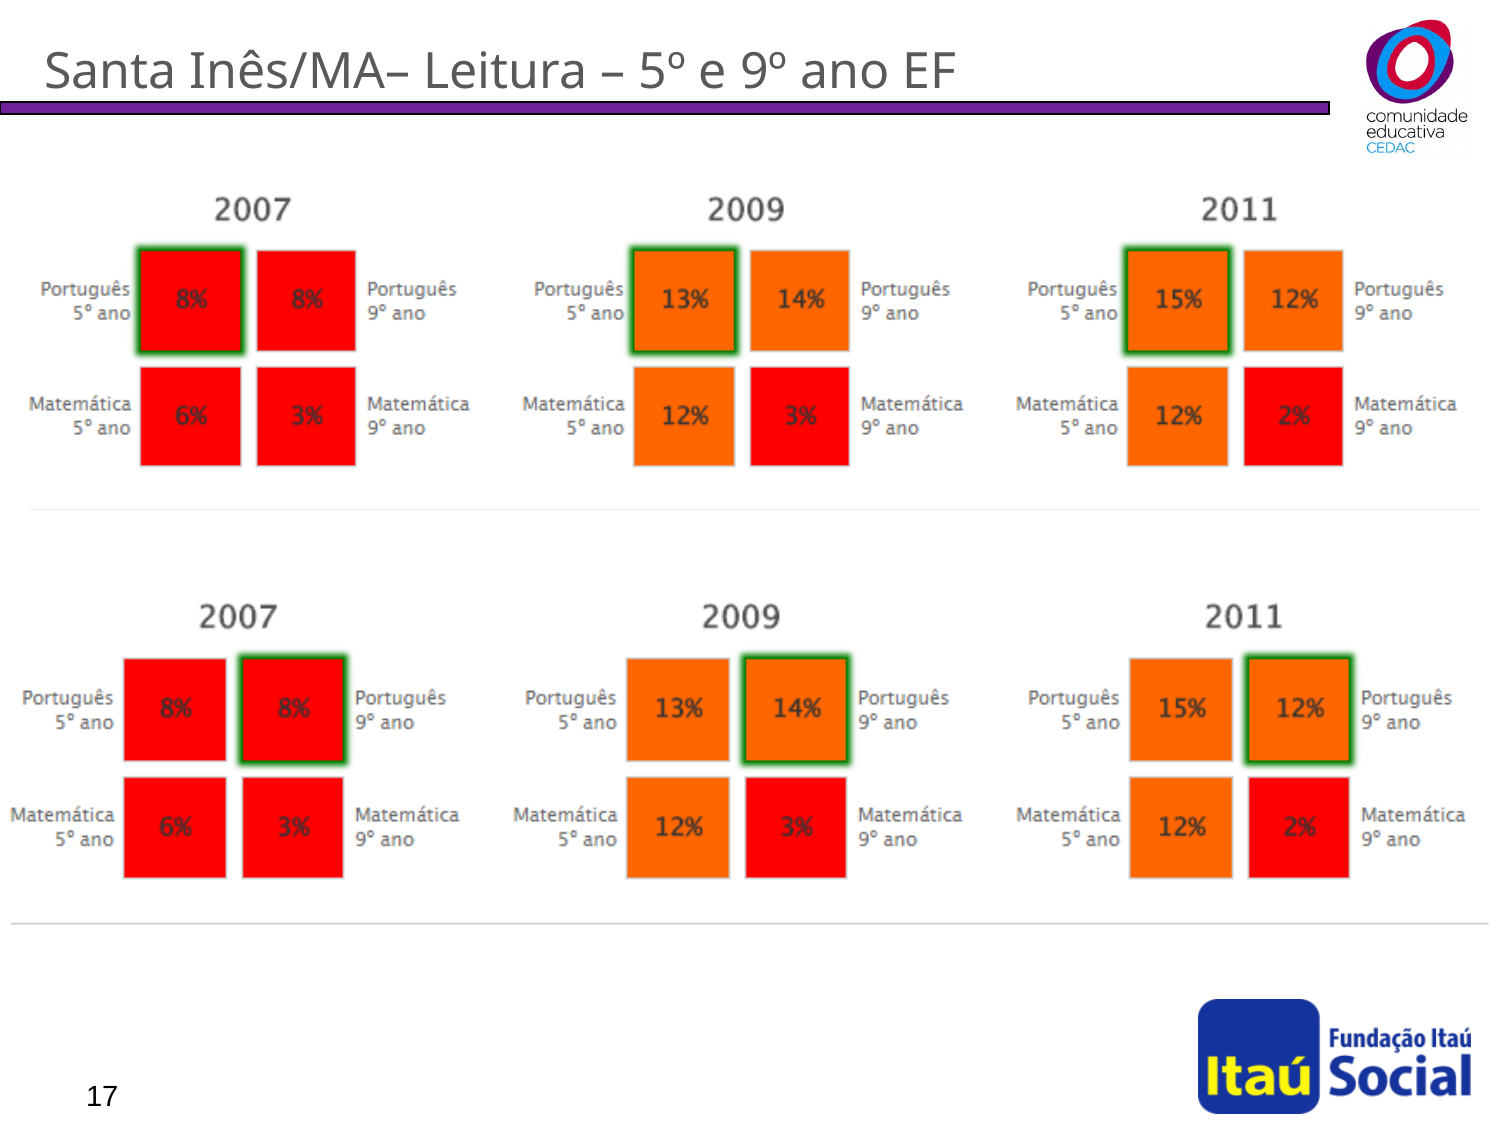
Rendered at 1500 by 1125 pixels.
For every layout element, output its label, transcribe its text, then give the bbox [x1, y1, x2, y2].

picture [0, 550, 1492, 934]
picture [17, 172, 1495, 510]
text_box Santa Inês/MA– Leitura – 5º e 9º ano EF [29, 30, 1500, 106]
picture [1364, 19, 1473, 30]
slide_number 17 [71, 1070, 183, 1111]
picture [1198, 999, 1471, 1114]
picture [1364, 106, 1473, 161]
